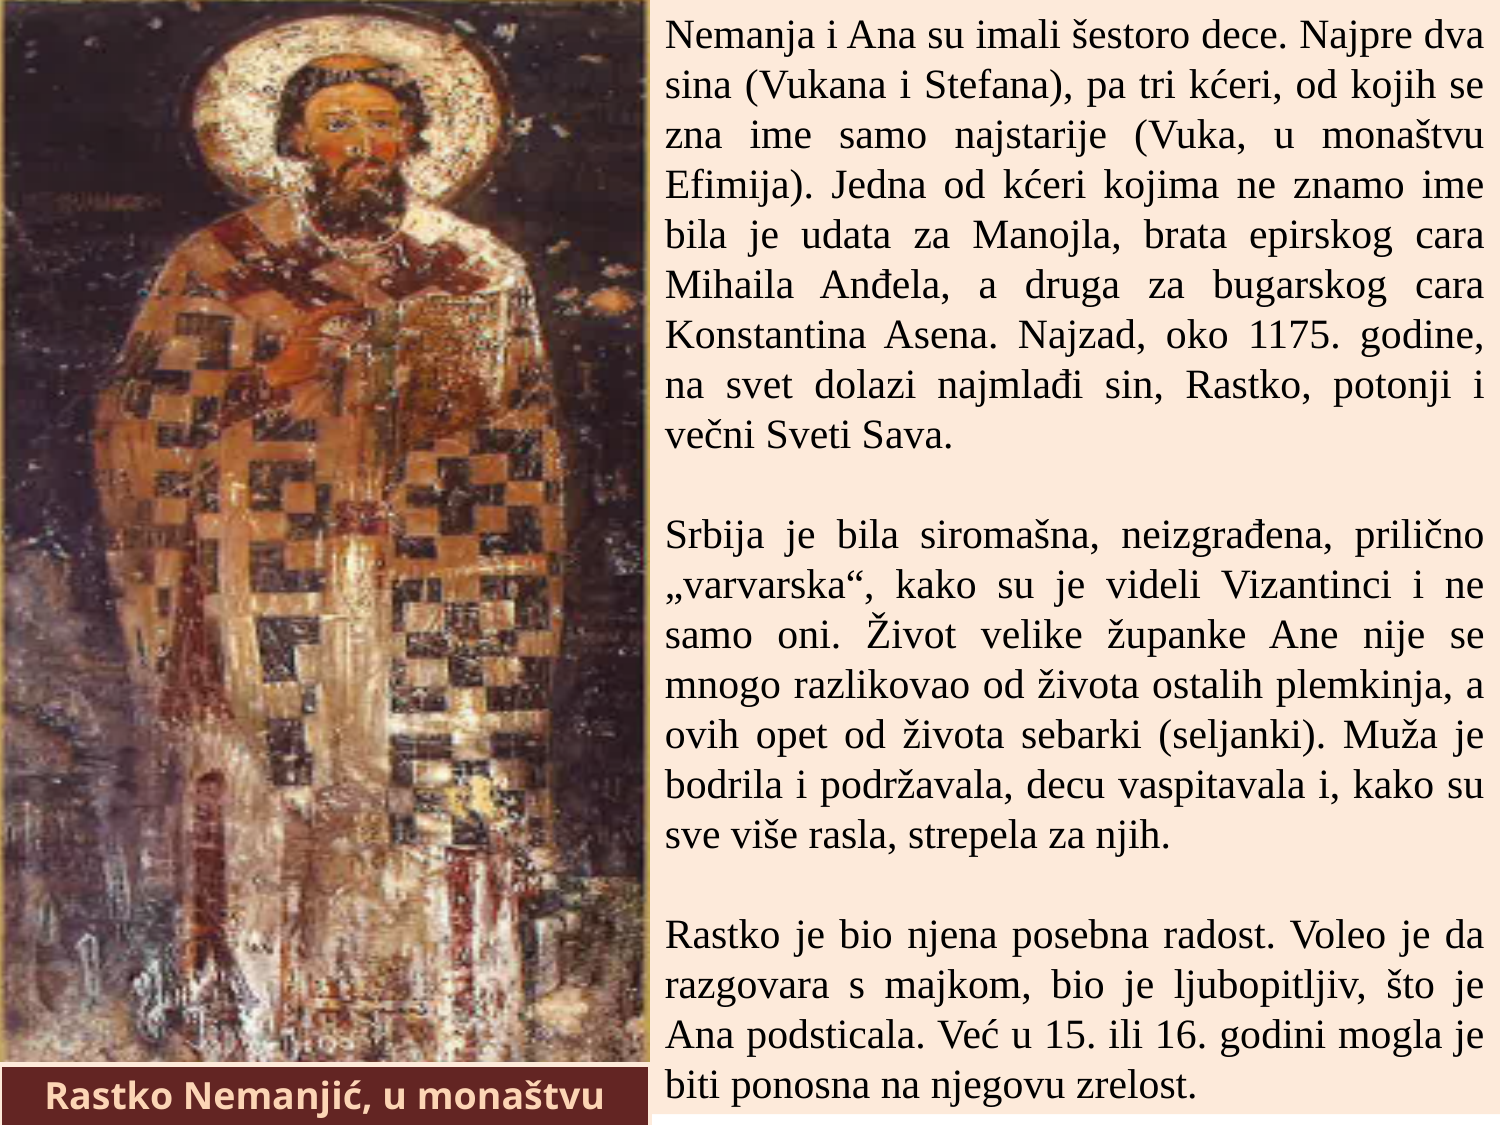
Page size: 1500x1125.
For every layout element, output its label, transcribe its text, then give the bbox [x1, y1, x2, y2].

picture [0, 0, 651, 1125]
text_box Nemanja i Ana su imali šestoro dece. Najpre dva sina (Vukana i Stefana), pa tri kćeri, od kojih se zna ime samo najstarije (Vuka, u monaštvu Efimija). Jedna od kćeri kojima ne znamo ime bila je udata za Manojla, brata epirskog cara Mihaila Anđela, a druga za bugarskog cara Konstantina Asena. Najzad, oko 1175. godine, na svet dolazi najmlađi sin, Rastko, potonji i večni Sveti Sava. Srbija je bila siromašna, neizgrađena, prilično „varvarska“, kako su je videli Vizantinci i ne samo oni. Život velike županke Ane nije se mnogo razlikovao od života ostalih plemkinja, a ovih opet od života sebarki (seljanki). Muža je bodrila i podržavala, decu vaspitavala i, kako su sve više rasla, strepela za njih. Rastko je bio njena posebna radost. Voleo je da razgovara s majkom, bio je ljubopitljiv, što je Ana podsticala. Već u 15. ili 16. godini mogla je biti ponosna na njegovu zrelost. [651, 0, 1500, 1115]
